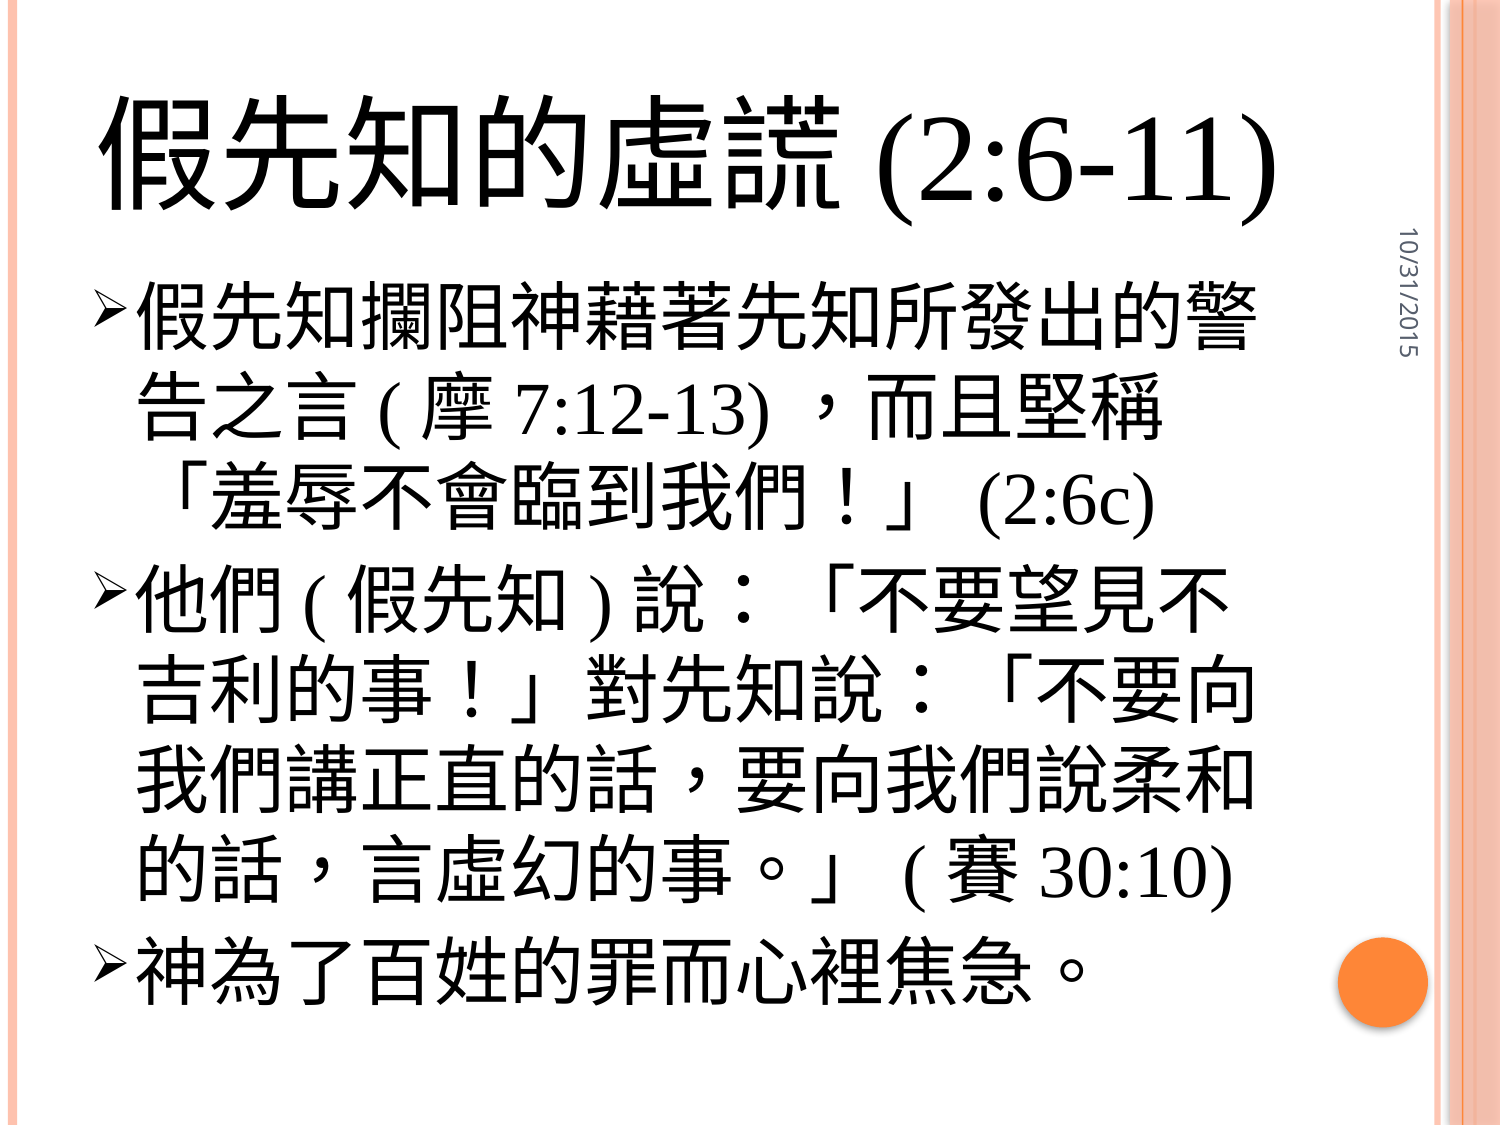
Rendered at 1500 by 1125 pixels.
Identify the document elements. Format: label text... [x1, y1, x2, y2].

list 假先知攔阻神藉著先知所發出的警告之言(摩7:12-13)，而且堅稱「羞辱不會臨到我們！」(2:6c) 他們(假先知)說：「不要望見不吉利的事！」對先知說：「不要向我們講正直的話，要向我們說柔和的話，言虛幻的事。」(賽30:10) 神為了百姓的罪而心裡焦急。 [75, 262, 1300, 1062]
title 假先知的虛謊(2:6-11) [75, 45, 1300, 233]
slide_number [1378, 43, 1442, 374]
